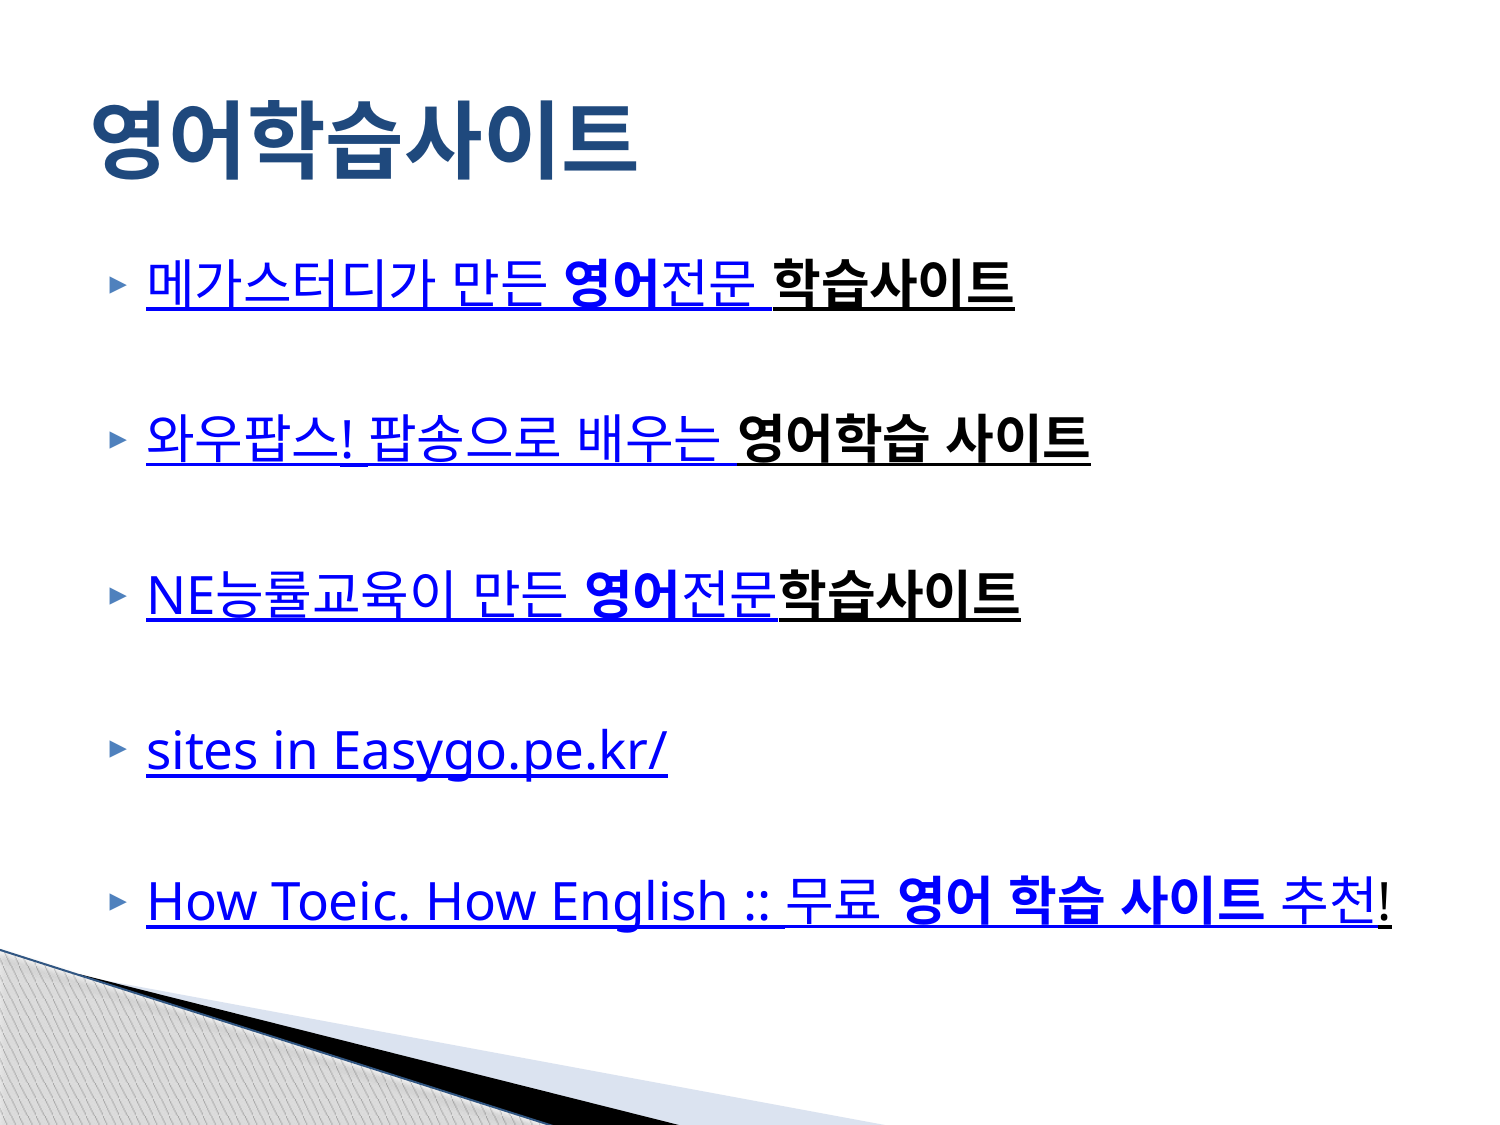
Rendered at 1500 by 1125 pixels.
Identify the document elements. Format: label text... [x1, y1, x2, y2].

list 메가스터디가 만든 영어전문 학습사이트 와우팝스! 팝송으로 배우는 영어학습 사이트 NE능률교육이 만든 영어전문학습사이트 sites in Easygo.pe.kr/ How Toeic. How English :: 무료 영어 학습 사이트 추천! [75, 243, 1425, 986]
title 영어학습사이트 [75, 45, 1425, 233]
